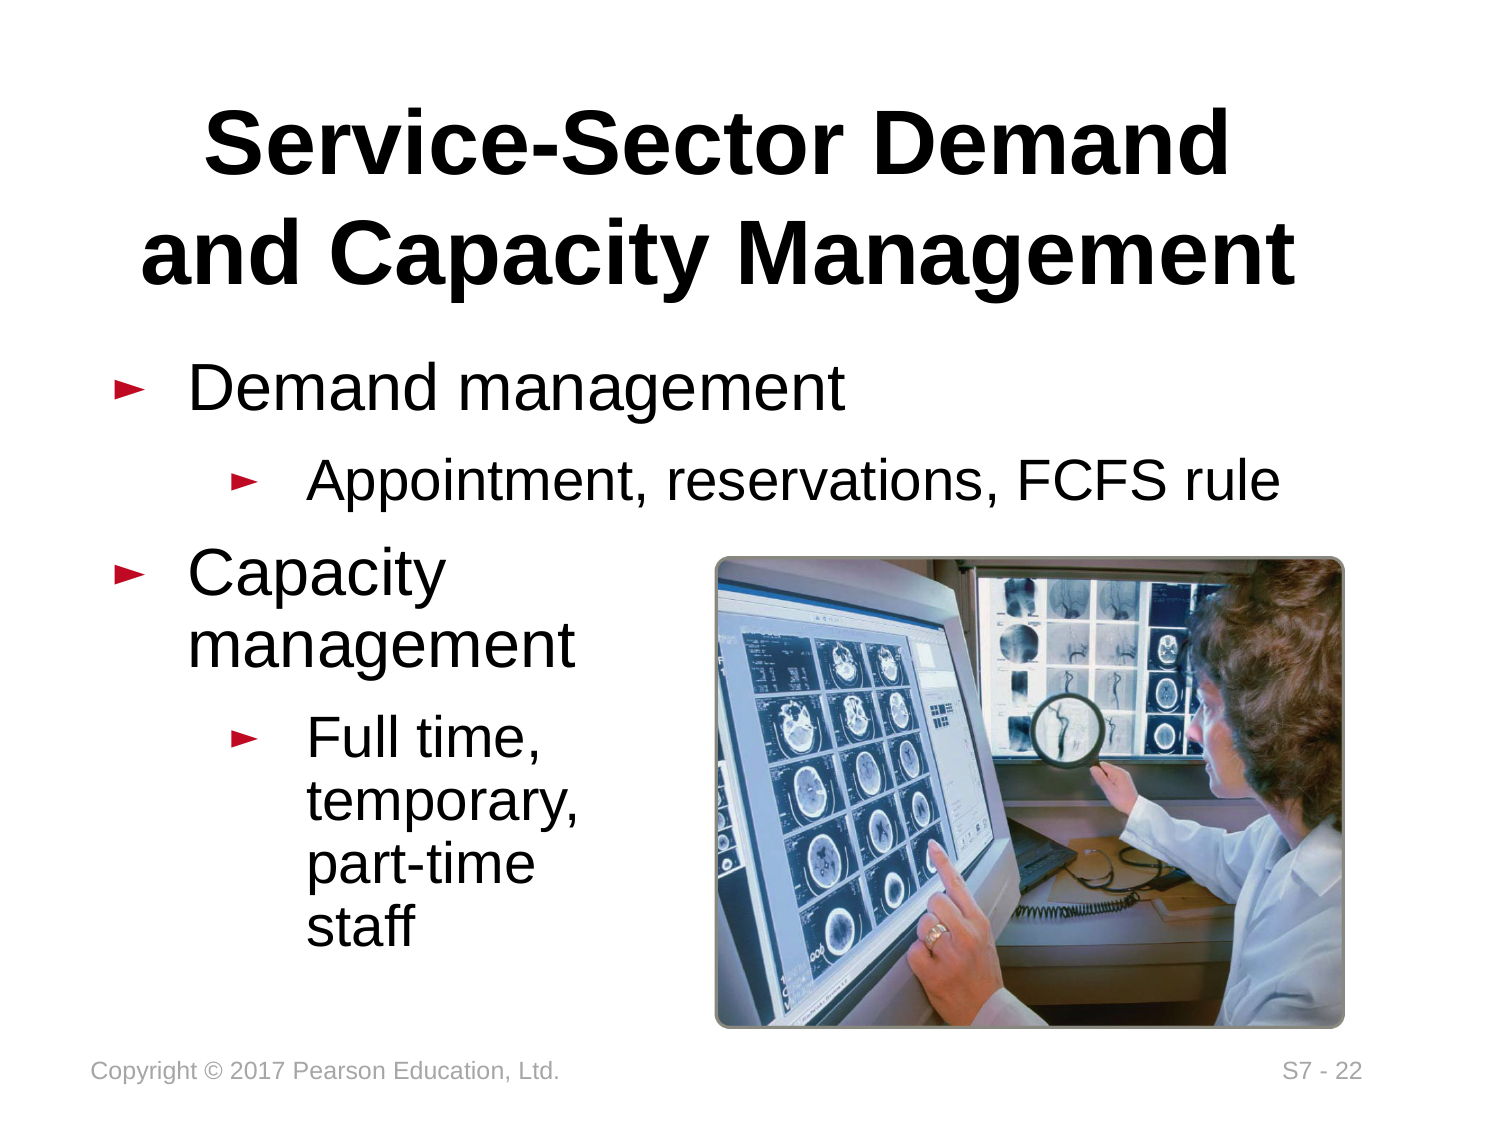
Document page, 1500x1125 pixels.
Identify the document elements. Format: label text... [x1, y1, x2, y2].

list Demand management Appointment, reservations, FCFS rule Capacity management Full time, temporary, part-time staff [99, 345, 1405, 1035]
title Service-Sector Demand and Capacity Management [112, 65, 1325, 321]
picture [712, 554, 1346, 1030]
